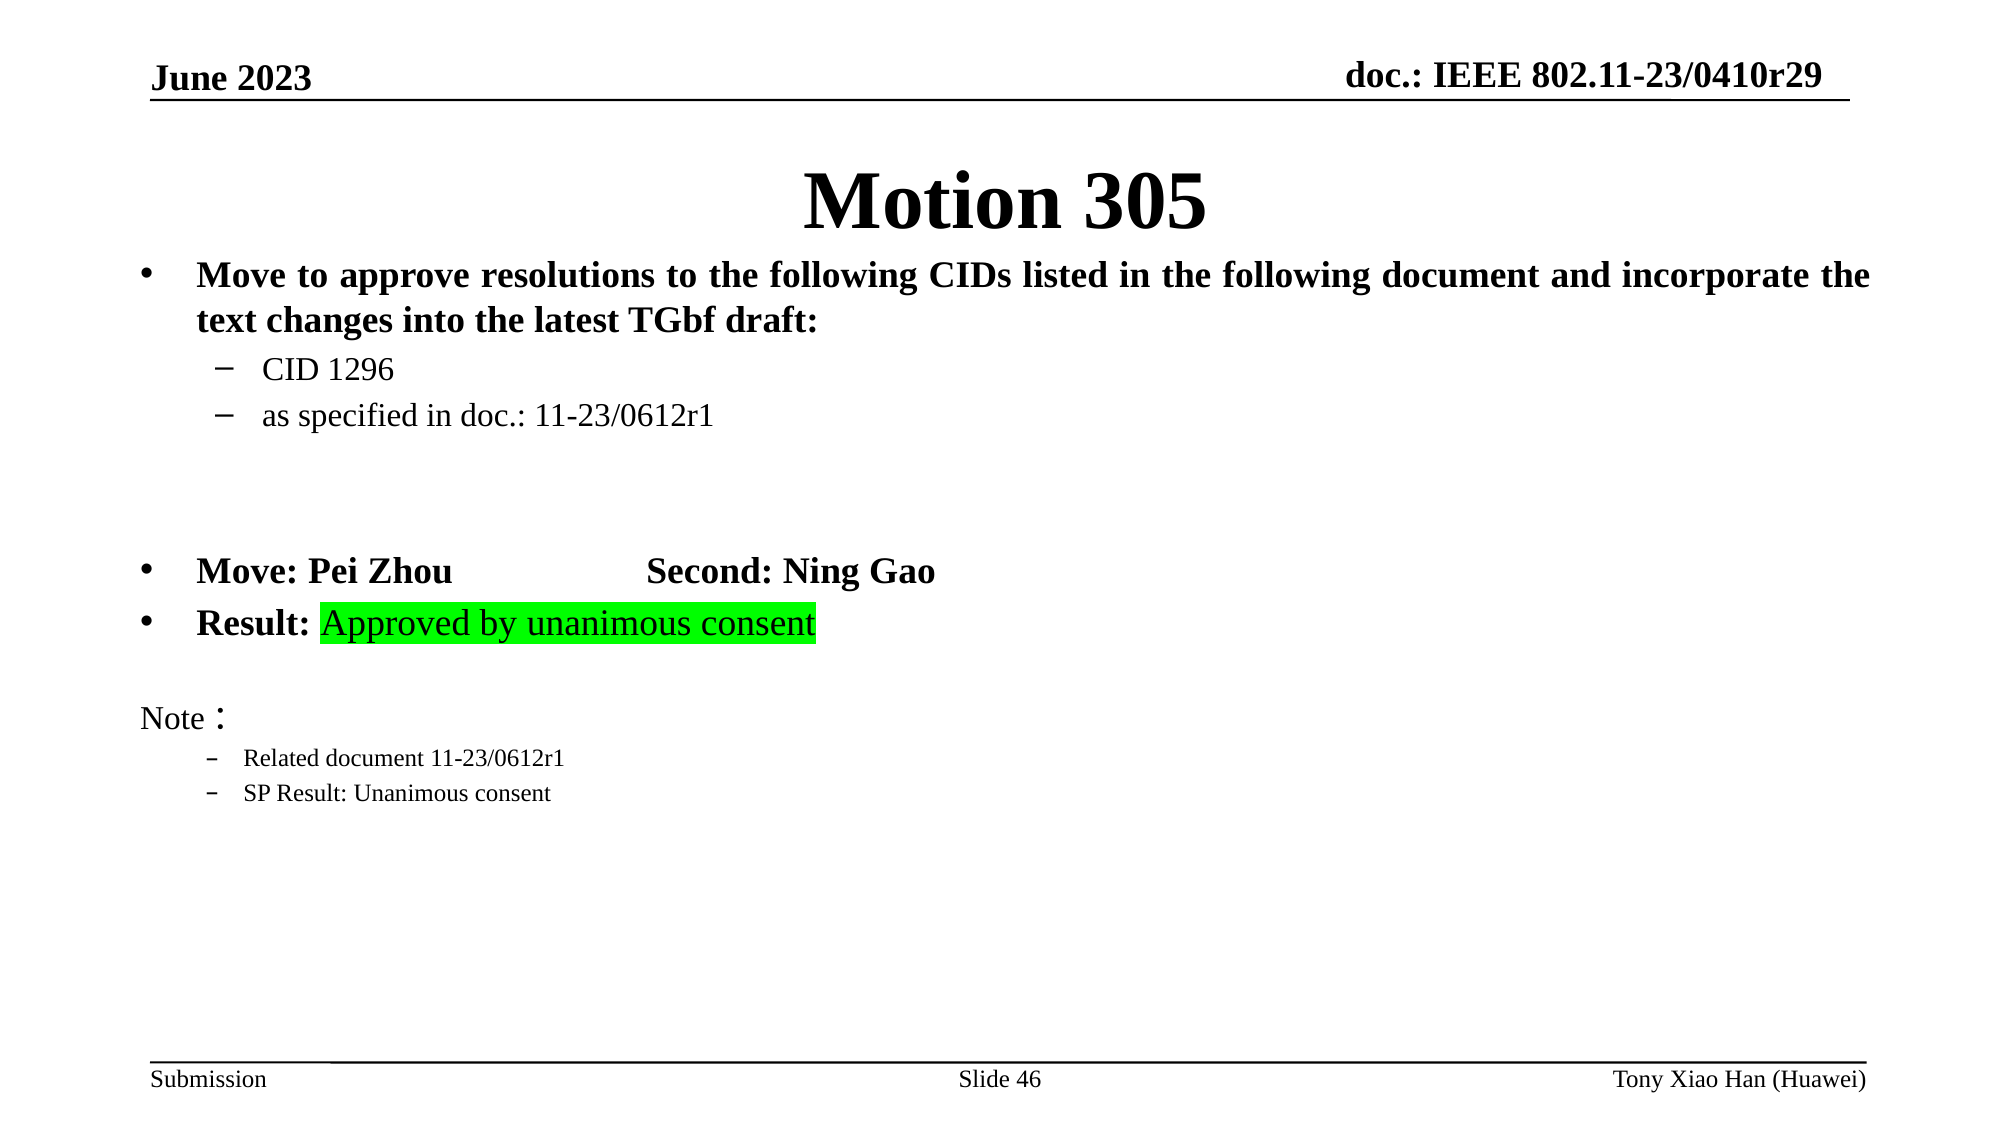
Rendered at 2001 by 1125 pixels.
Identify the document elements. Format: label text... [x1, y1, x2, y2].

text_box Motion 305 [368, 137, 1644, 212]
text_box Move to approve resolutions to the following CIDs listed in the following document and incorporate the text changes into the latest TGbf draft: CID 1296 as specified in doc.: 11-23/0612r1 Move: Pei Zhou Second: Ning Gao Result: Approved by unanimous consent Note： Related document 11-23/0612r1 SP Result: Unanimous consent [125, 212, 1888, 900]
